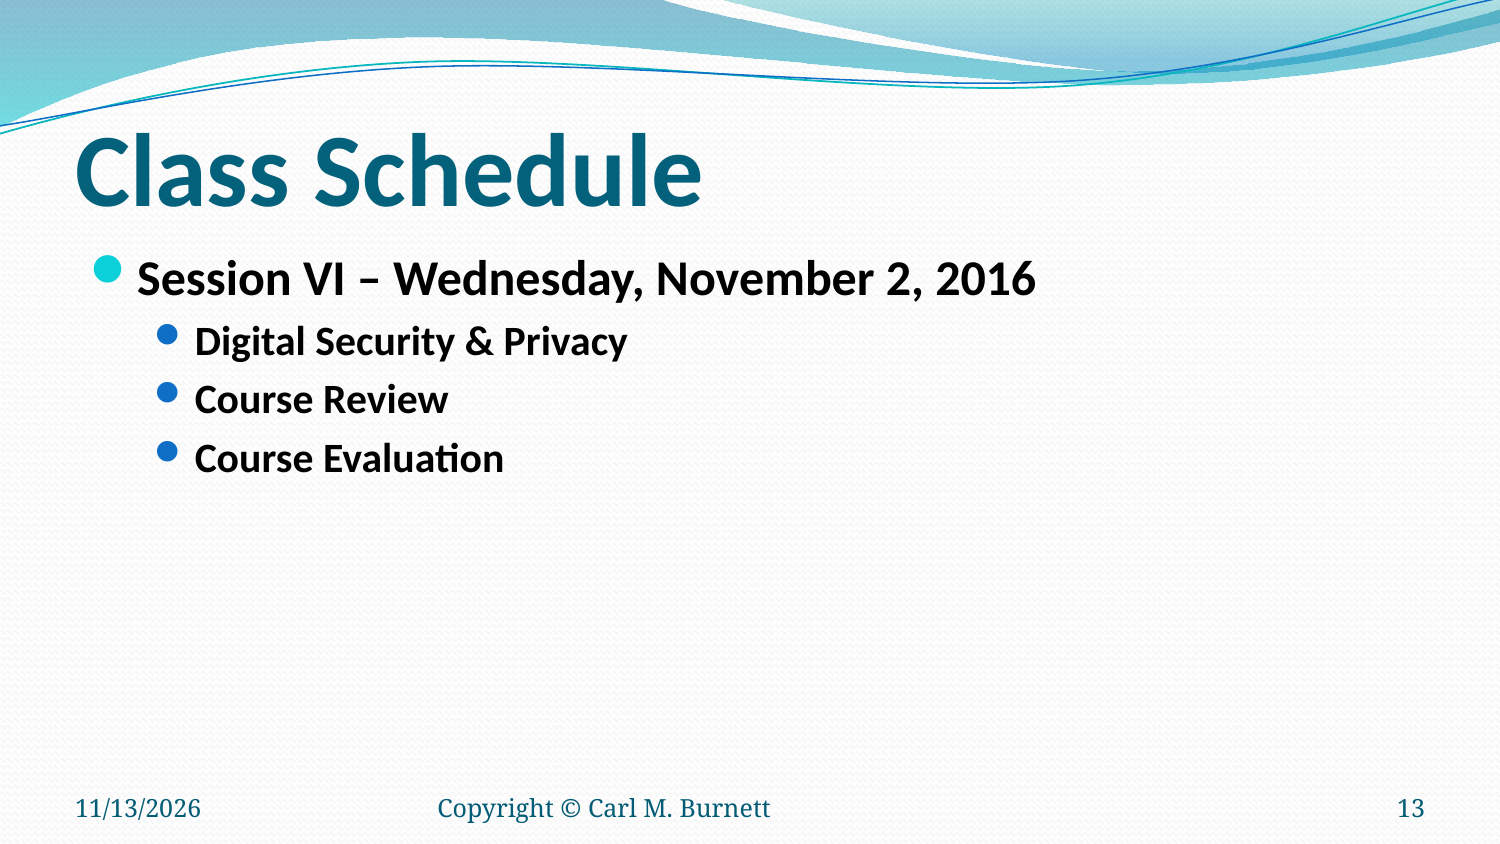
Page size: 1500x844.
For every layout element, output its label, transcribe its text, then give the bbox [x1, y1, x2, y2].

footer Copyright © Carl M. Burnett [437, 782, 988, 827]
title Class Schedule [75, 86, 1425, 228]
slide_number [75, 782, 425, 827]
slide_number 13 [1299, 782, 1425, 827]
list Session VI – Wednesday, November 2, 2016 Digital Security & Privacy Course Review Course Evaluation [75, 238, 1425, 779]
